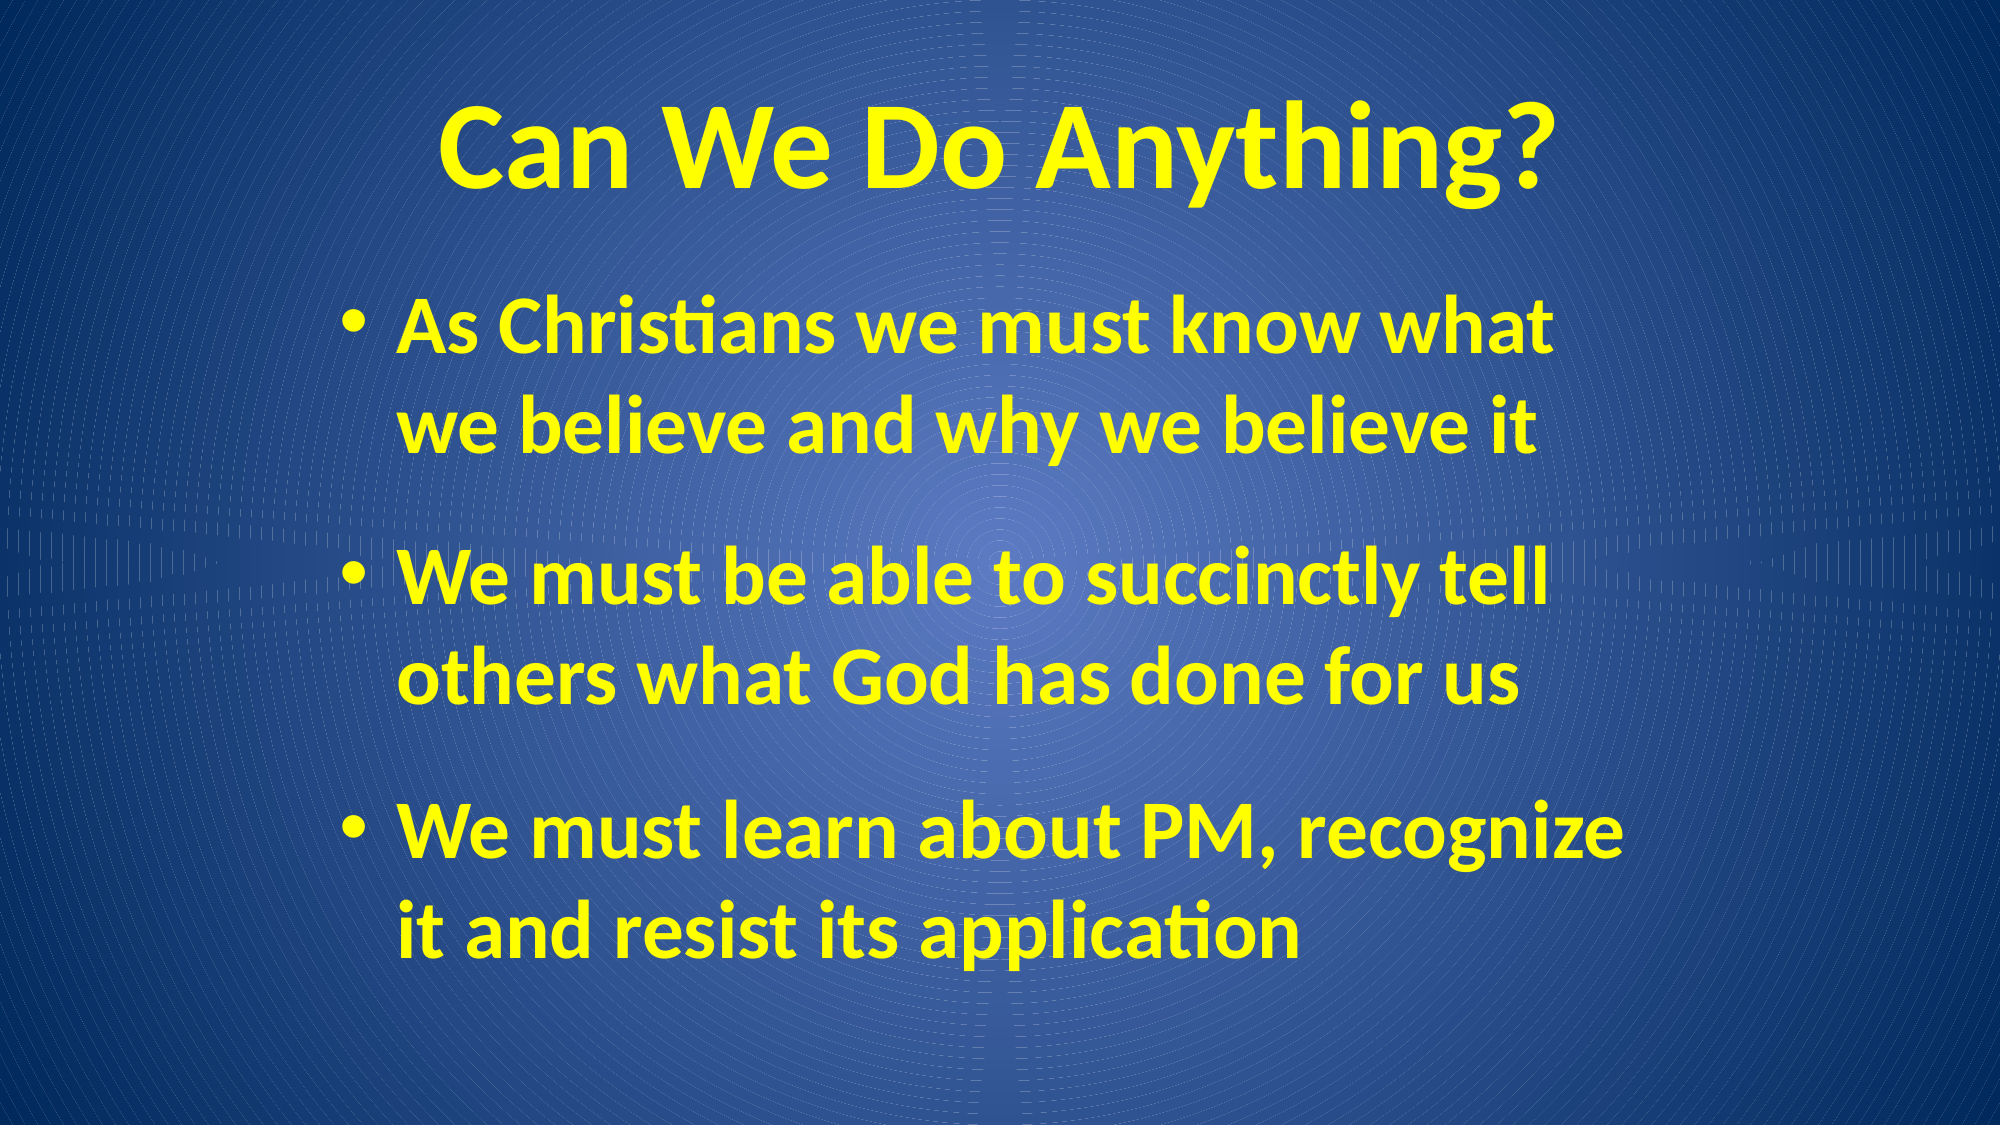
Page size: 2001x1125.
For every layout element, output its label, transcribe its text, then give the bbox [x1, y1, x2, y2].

list As Christians we must know what we believe and why we believe it We must be able to succinctly tell others what God has done for us We must learn about PM, recognize it and resist its application [324, 262, 1675, 1125]
title Can We Do Anything? [99, 45, 1900, 233]
